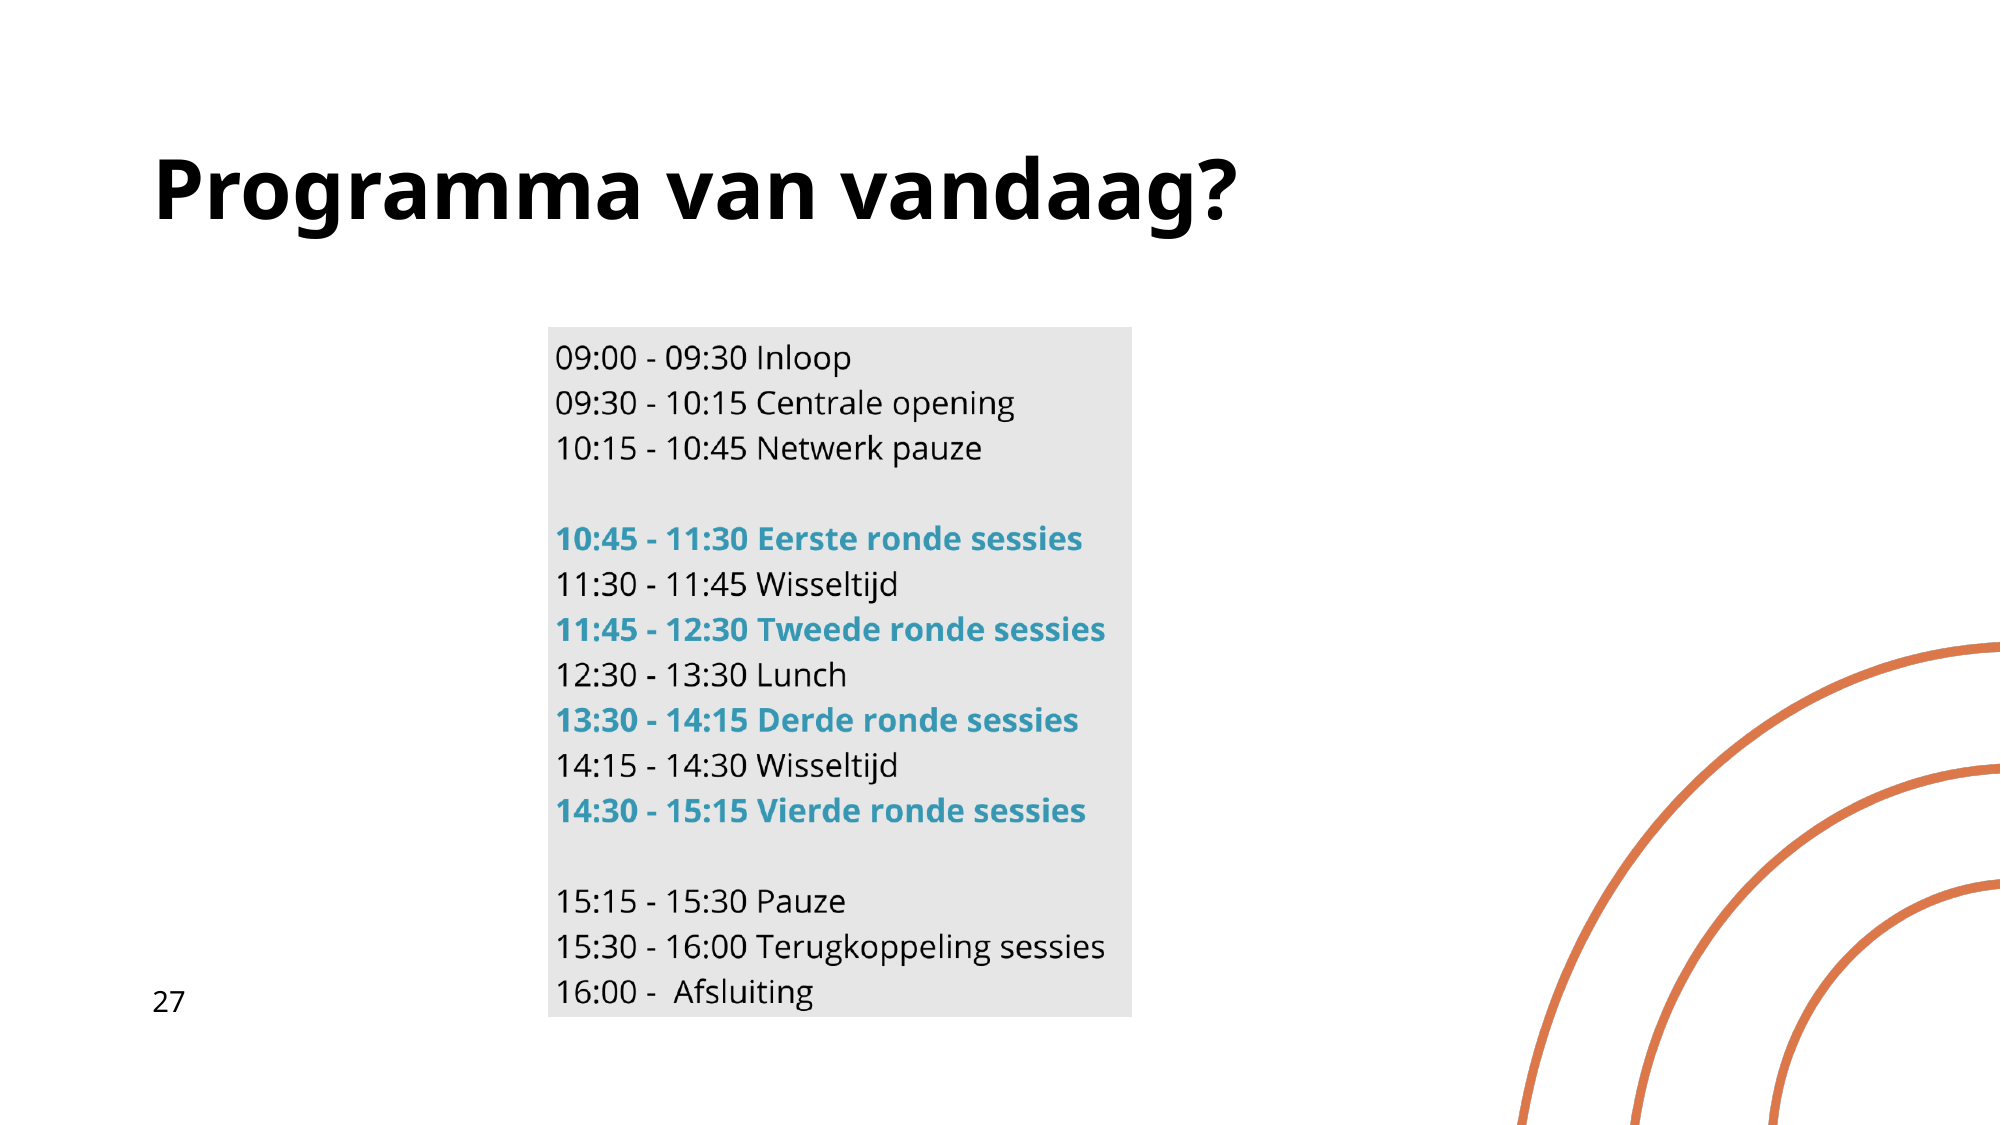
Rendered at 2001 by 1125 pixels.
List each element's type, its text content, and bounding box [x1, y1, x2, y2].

picture [1517, 642, 2000, 1125]
title Programma van vandaag? [137, 108, 1863, 278]
slide_number 27 [137, 975, 588, 1025]
picture [548, 327, 1132, 1017]
